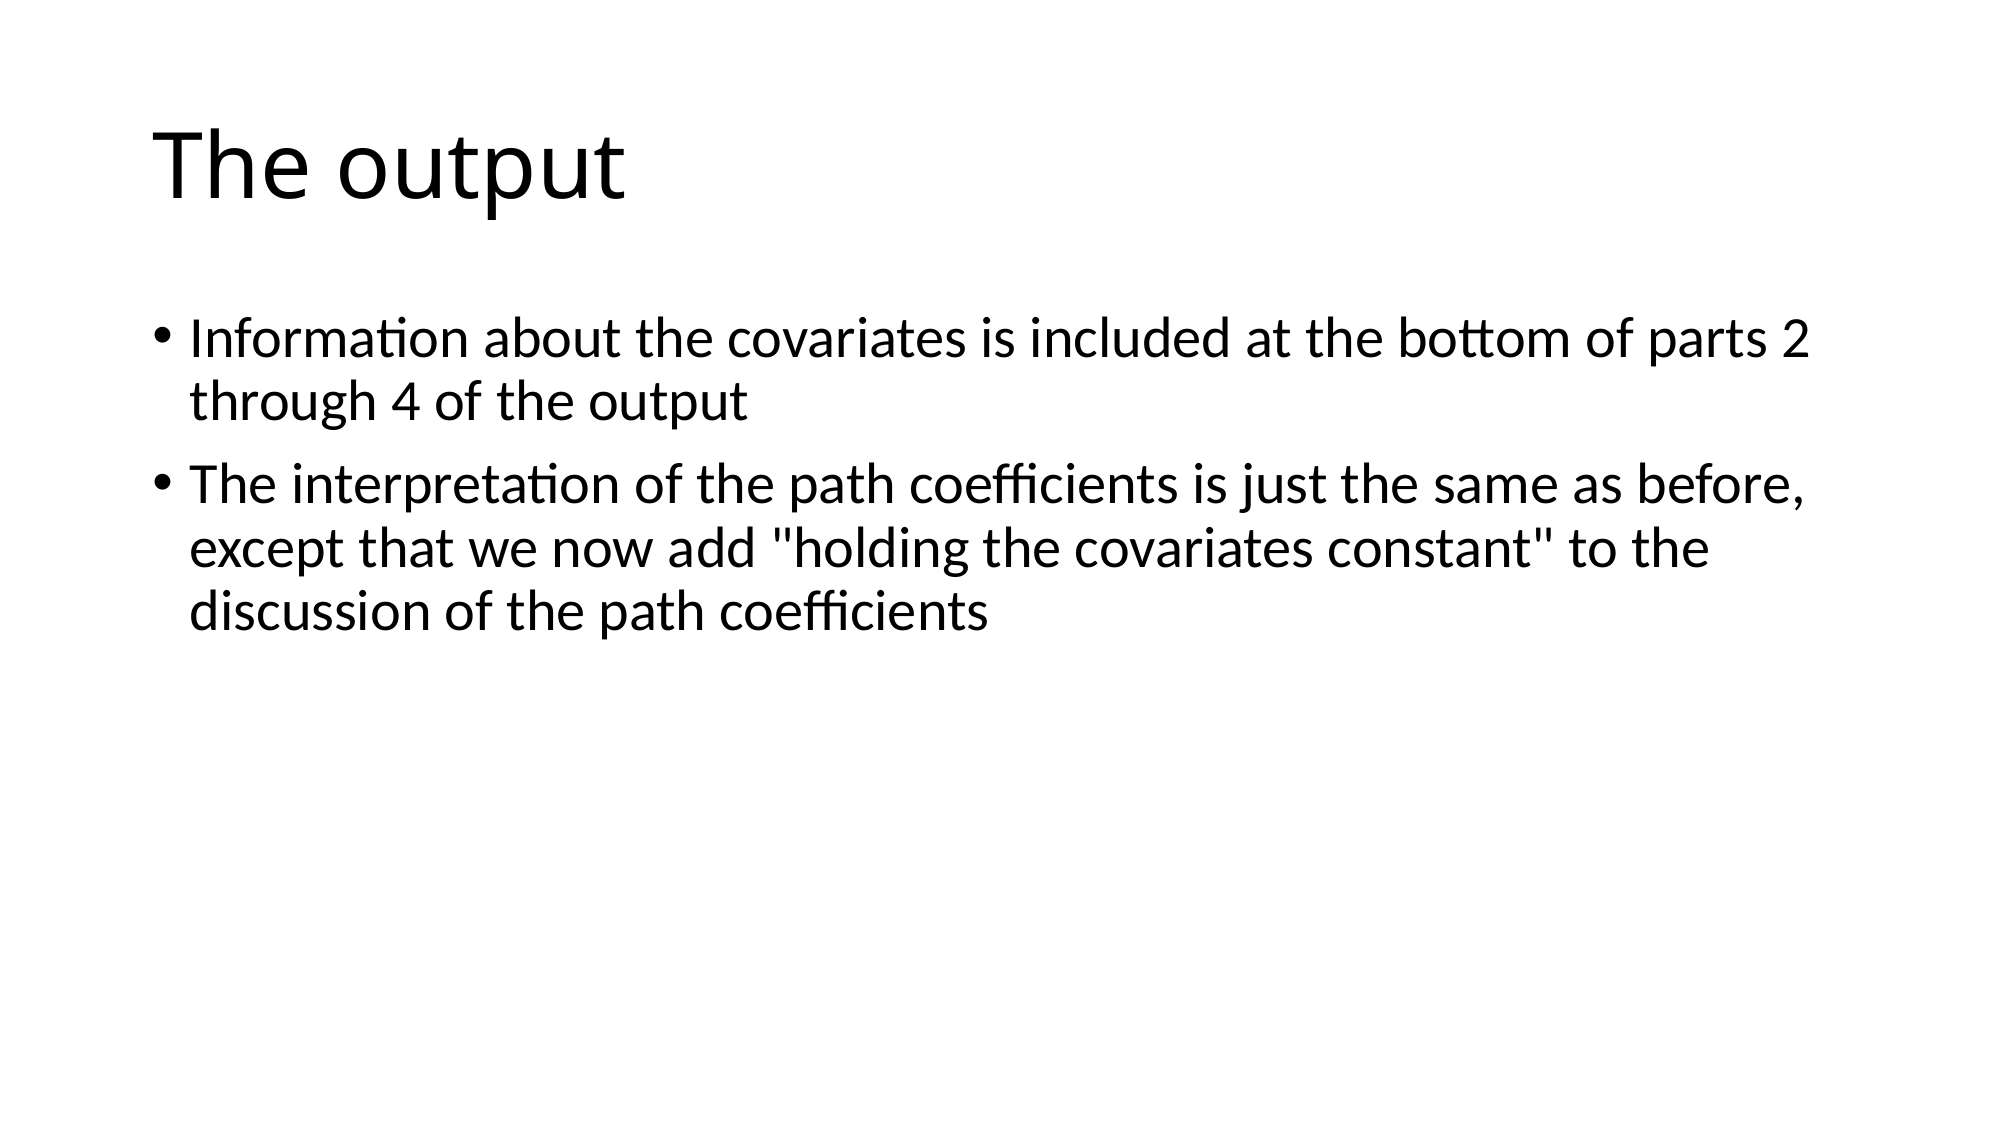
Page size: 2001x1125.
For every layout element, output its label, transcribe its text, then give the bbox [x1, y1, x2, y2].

title The output [137, 59, 1863, 278]
list Information about the covariates is included at the bottom of parts 2 through 4 of the output The interpretation of the path coefficients is just the same as before, except that we now add "holding the covariates constant" to the discussion of the path coefficients [137, 299, 1863, 1014]
